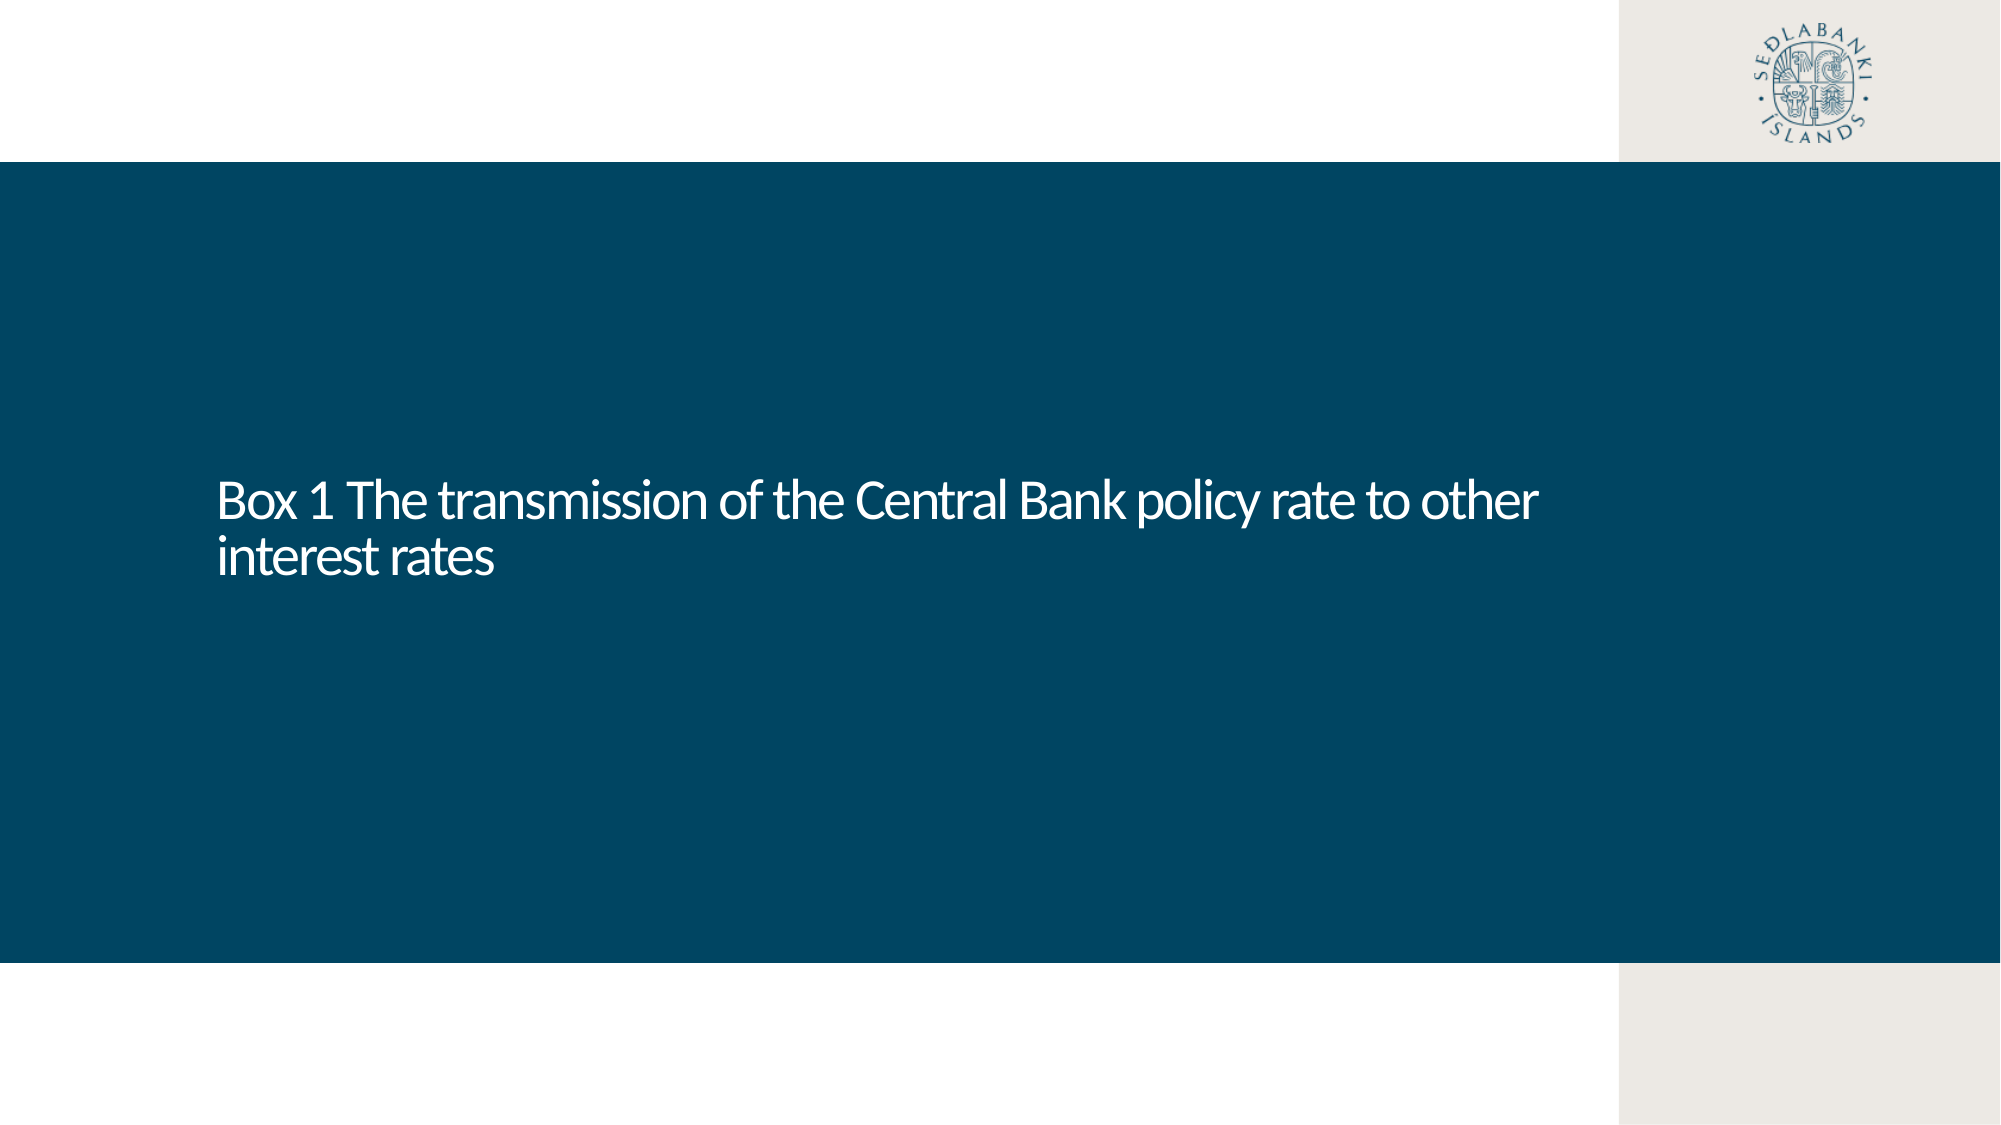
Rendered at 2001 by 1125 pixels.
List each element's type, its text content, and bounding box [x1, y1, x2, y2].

list Box 1 The transmission of the Central Bank policy rate to other interest rates [201, 467, 1722, 595]
